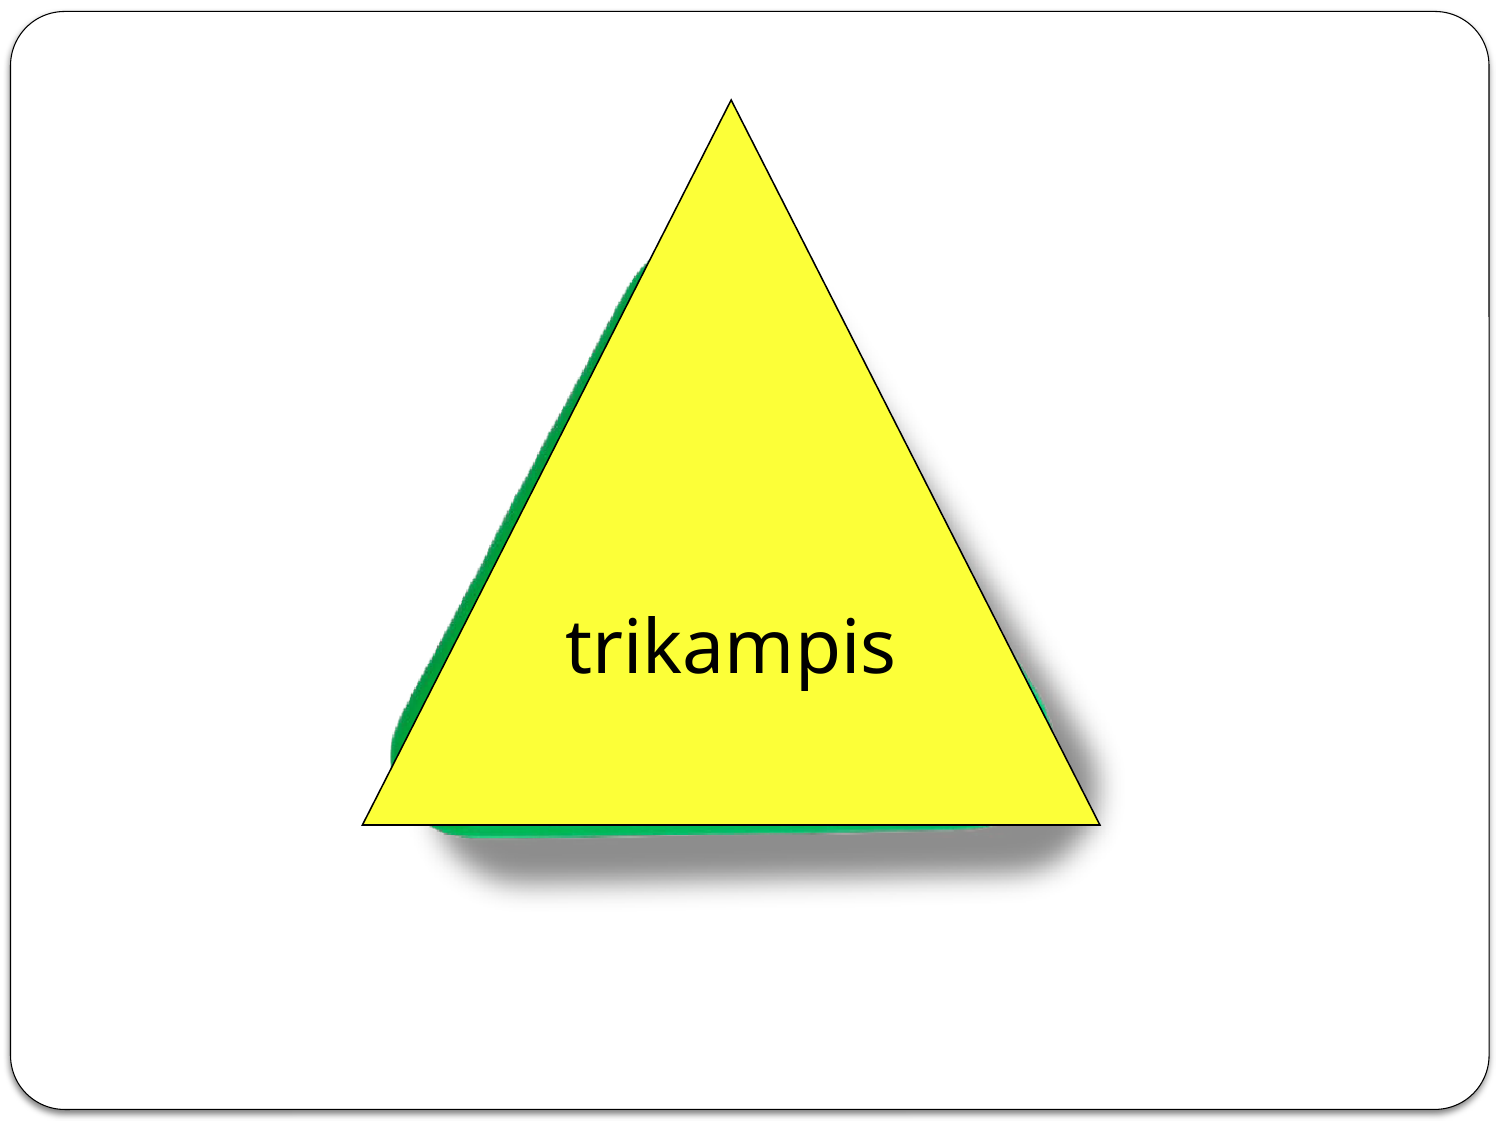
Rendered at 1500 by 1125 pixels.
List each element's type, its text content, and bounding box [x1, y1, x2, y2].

text_box trikampis [362, 788, 381, 826]
text_box trikampis [662, 99, 800, 235]
picture [387, 237, 1130, 915]
